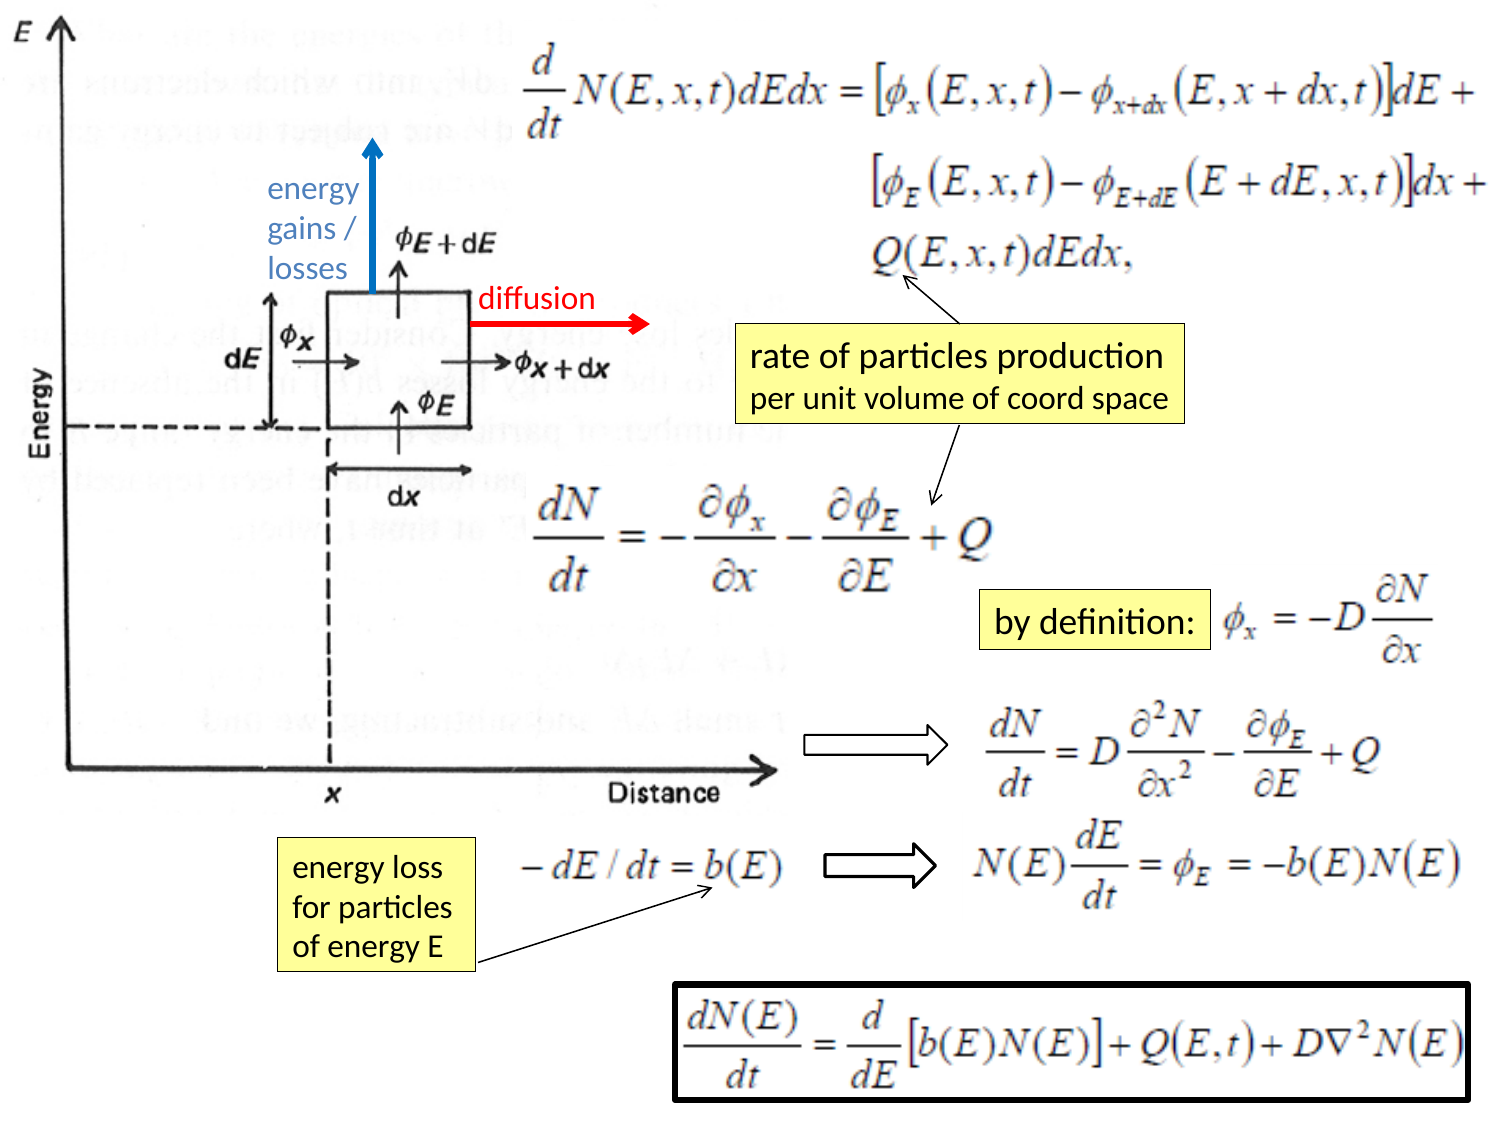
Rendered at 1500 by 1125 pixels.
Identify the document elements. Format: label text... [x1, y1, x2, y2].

text_box [802, 723, 950, 767]
text_box rate of particles production per unit volume of coord space [792, 323, 1185, 424]
picture [961, 812, 1463, 921]
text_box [930, 424, 960, 506]
text_box energy loss for particles of energy E [277, 837, 476, 972]
picture [974, 687, 1388, 811]
picture [514, 829, 788, 909]
text_box [822, 841, 938, 890]
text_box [902, 274, 961, 325]
picture [0, 0, 1500, 816]
text_box by definition: [979, 589, 1207, 650]
picture [674, 984, 1469, 1101]
picture [1212, 563, 1438, 676]
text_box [477, 887, 713, 963]
